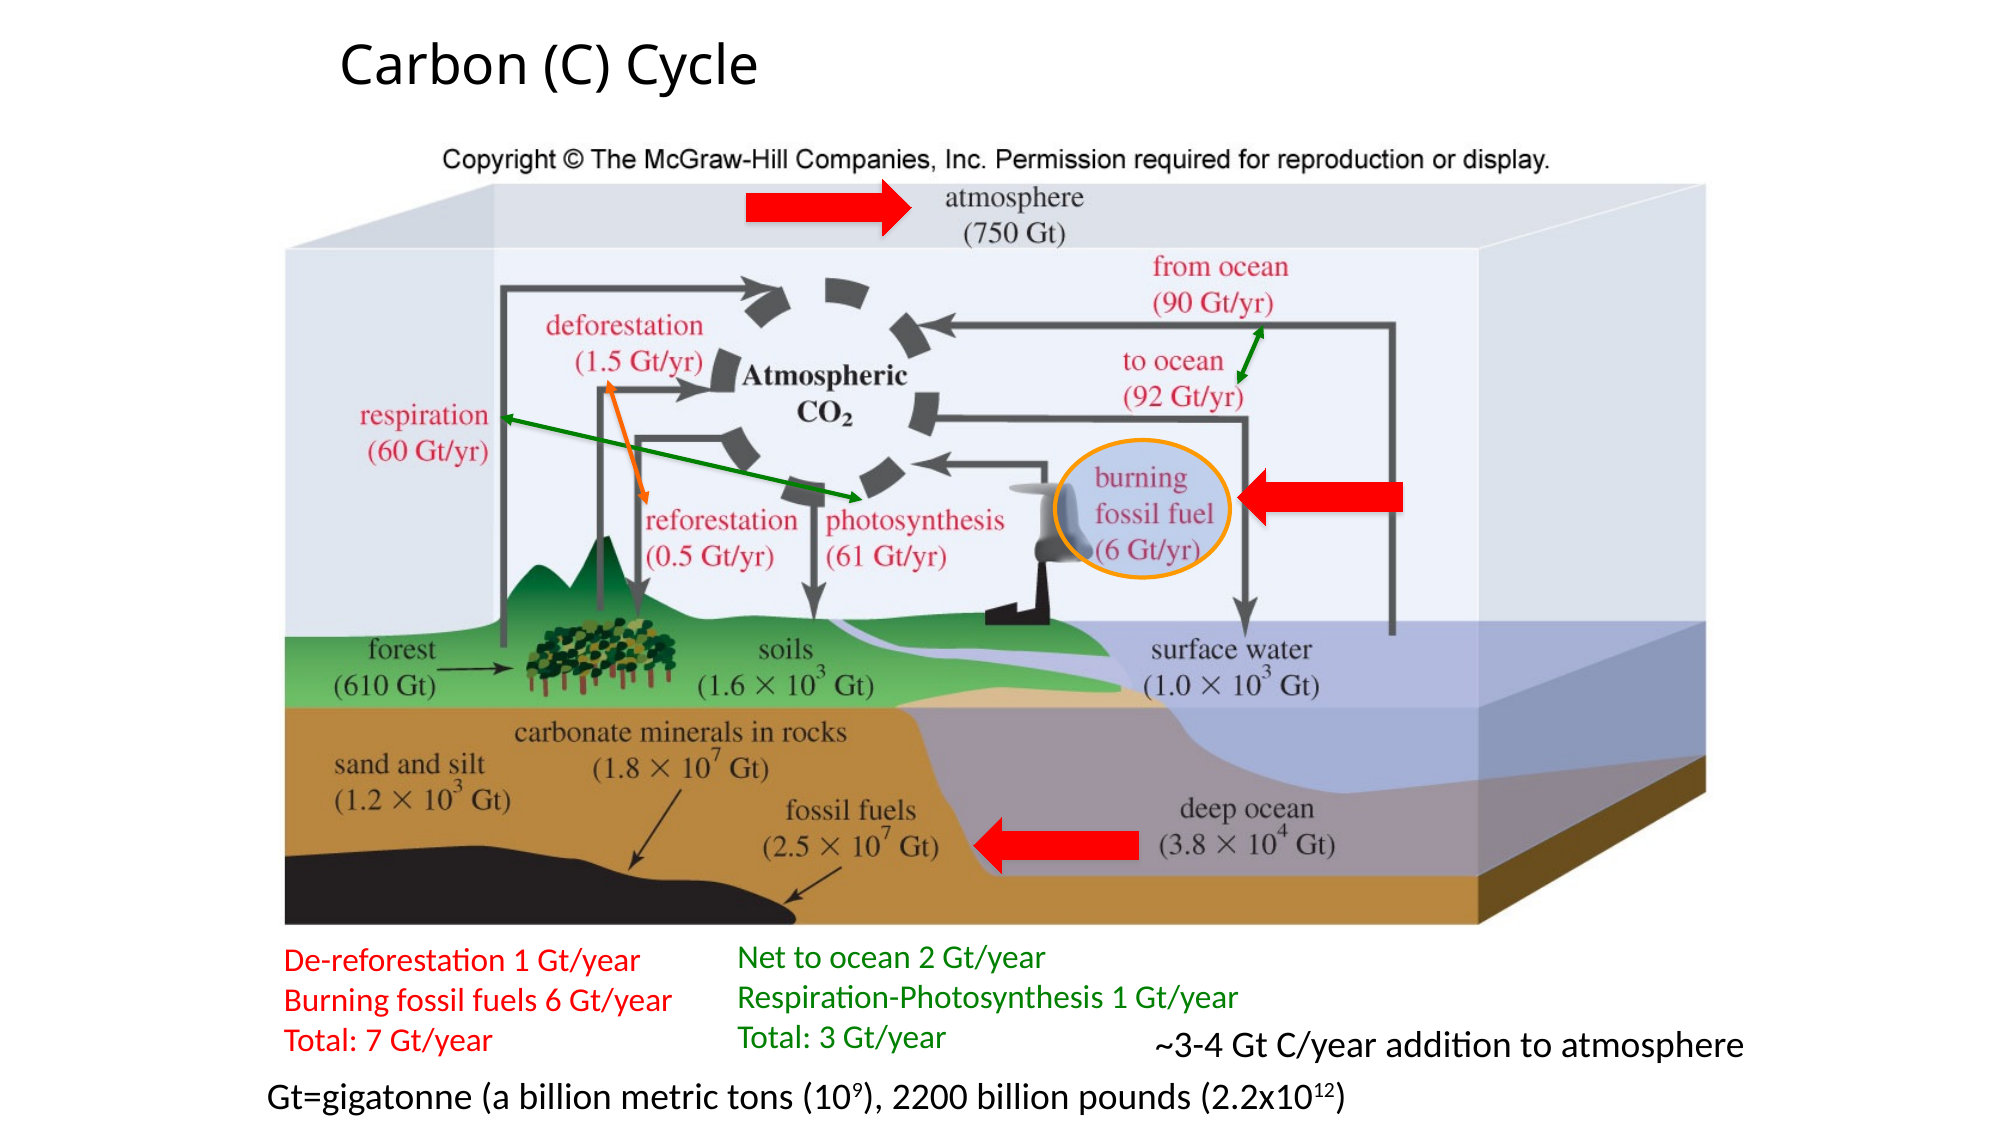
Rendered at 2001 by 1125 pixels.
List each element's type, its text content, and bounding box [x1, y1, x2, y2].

text_box ~3-4 Gt C/year addition to atmosphere [1147, 1012, 1753, 1073]
text_box Net to ocean 2 Gt/year Respiration-Photosynthesis 1 Gt/year Total: 3 Gt/year [729, 931, 1248, 1063]
text_box Gt=gigatonne (a billion metric tons (109), 2200 billion pounds (2.2x1012) [259, 1064, 1355, 1124]
text_box De-reforestation 1 Gt/year Burning fossil fuels 6 Gt/year Total: 7 Gt/year [276, 930, 682, 1066]
picture [279, 142, 1713, 931]
title Carbon (C) Cycle [324, 29, 1675, 105]
